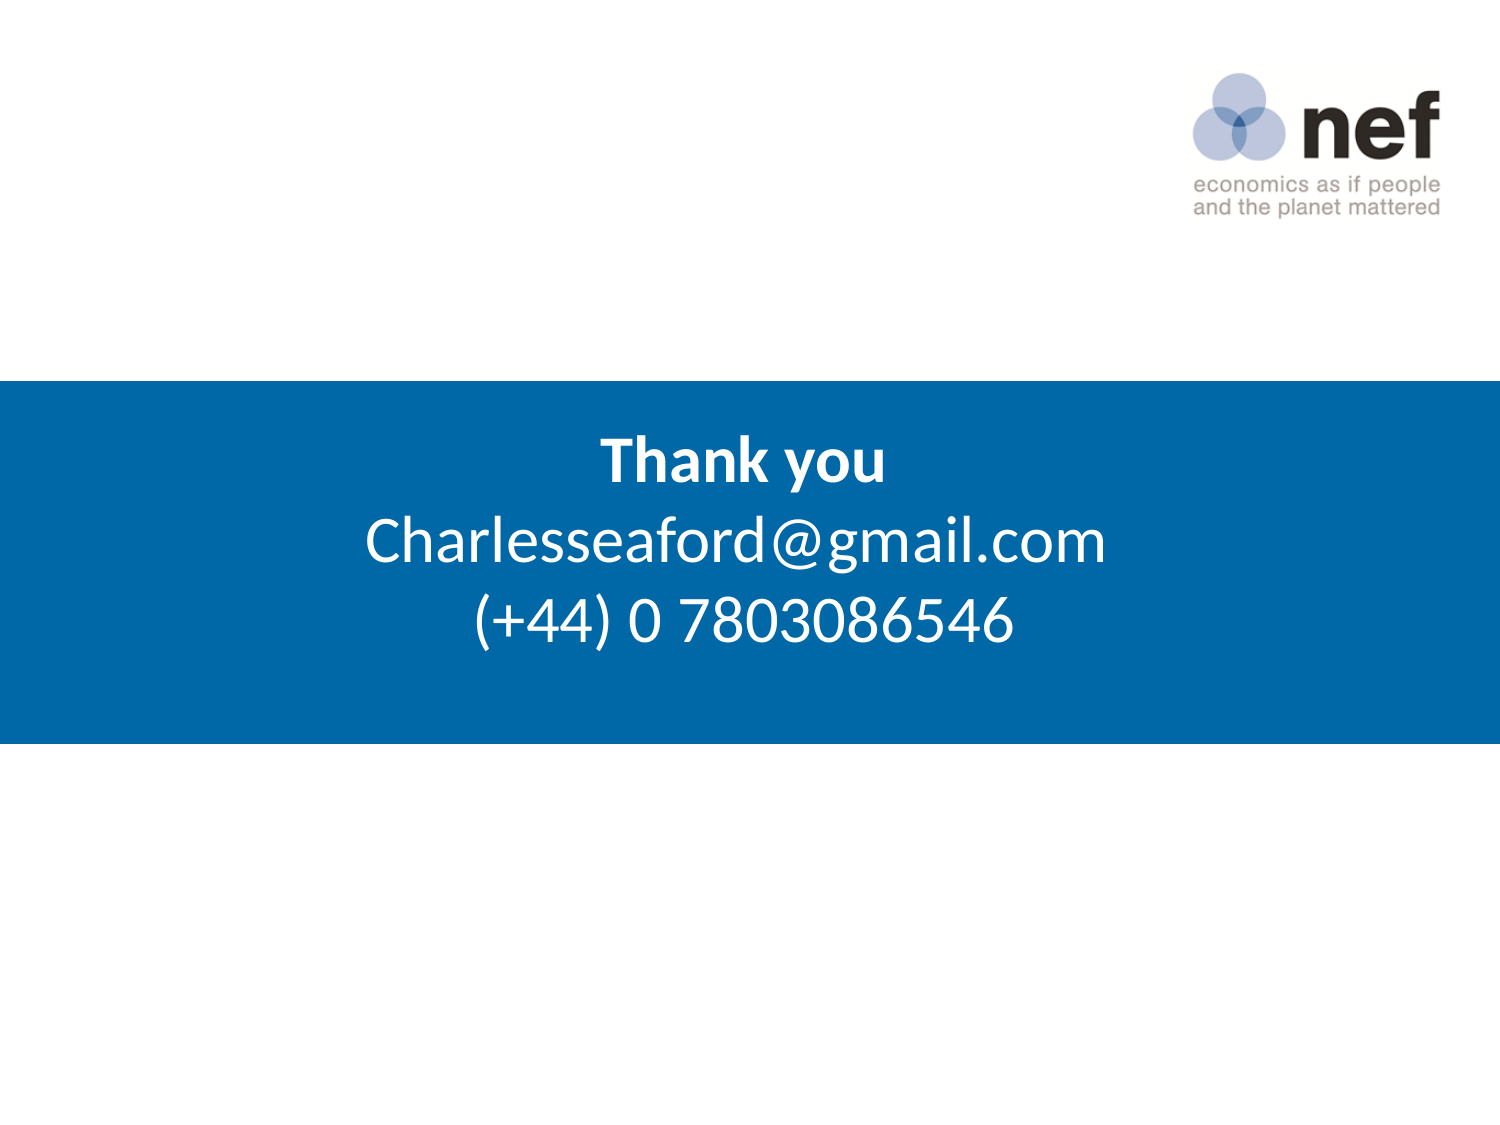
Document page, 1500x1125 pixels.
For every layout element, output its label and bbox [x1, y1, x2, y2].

picture [1186, 66, 1446, 226]
picture [0, 381, 1500, 744]
